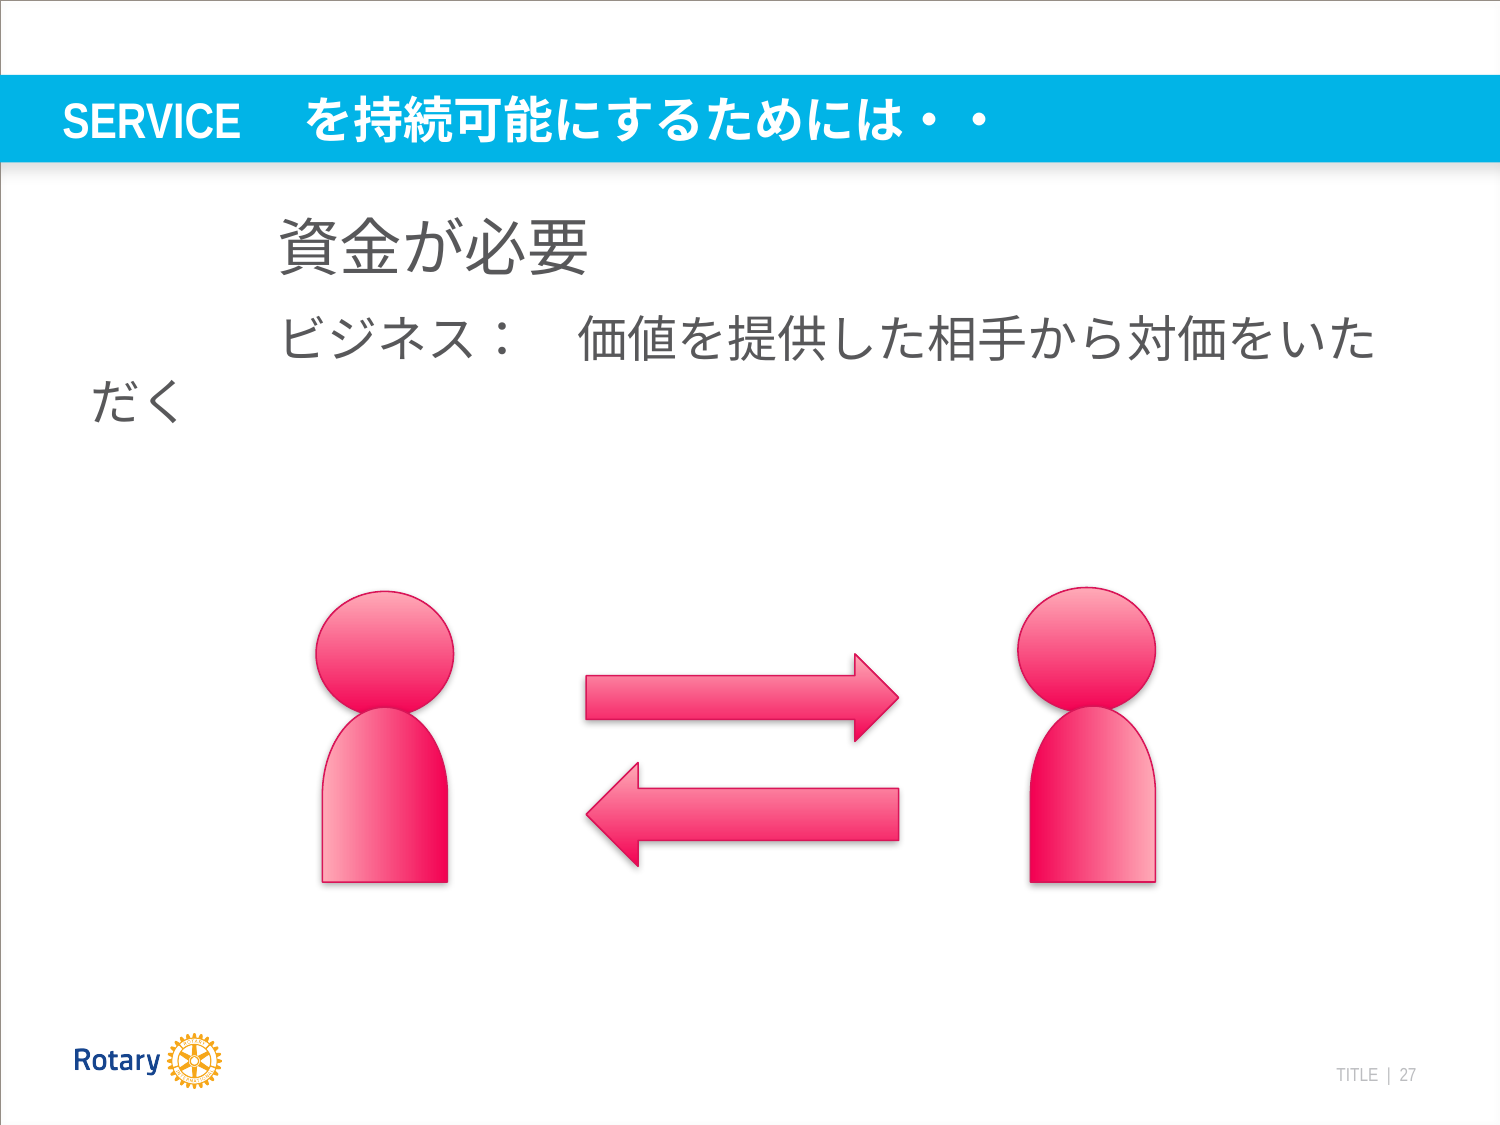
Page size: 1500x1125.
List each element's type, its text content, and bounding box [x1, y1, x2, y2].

text_box [585, 761, 900, 868]
text_box [321, 706, 449, 883]
text_box [585, 653, 900, 743]
text_box [1029, 705, 1157, 883]
list 資金が必要 ビジネス： 価値を提供した相手から対価をいただく [75, 200, 1425, 1063]
title SERVICE を持続可能にするためには・・ [62, 75, 1500, 163]
text_box [1017, 586, 1157, 711]
text_box [315, 590, 455, 713]
picture [75, 1063, 222, 1089]
